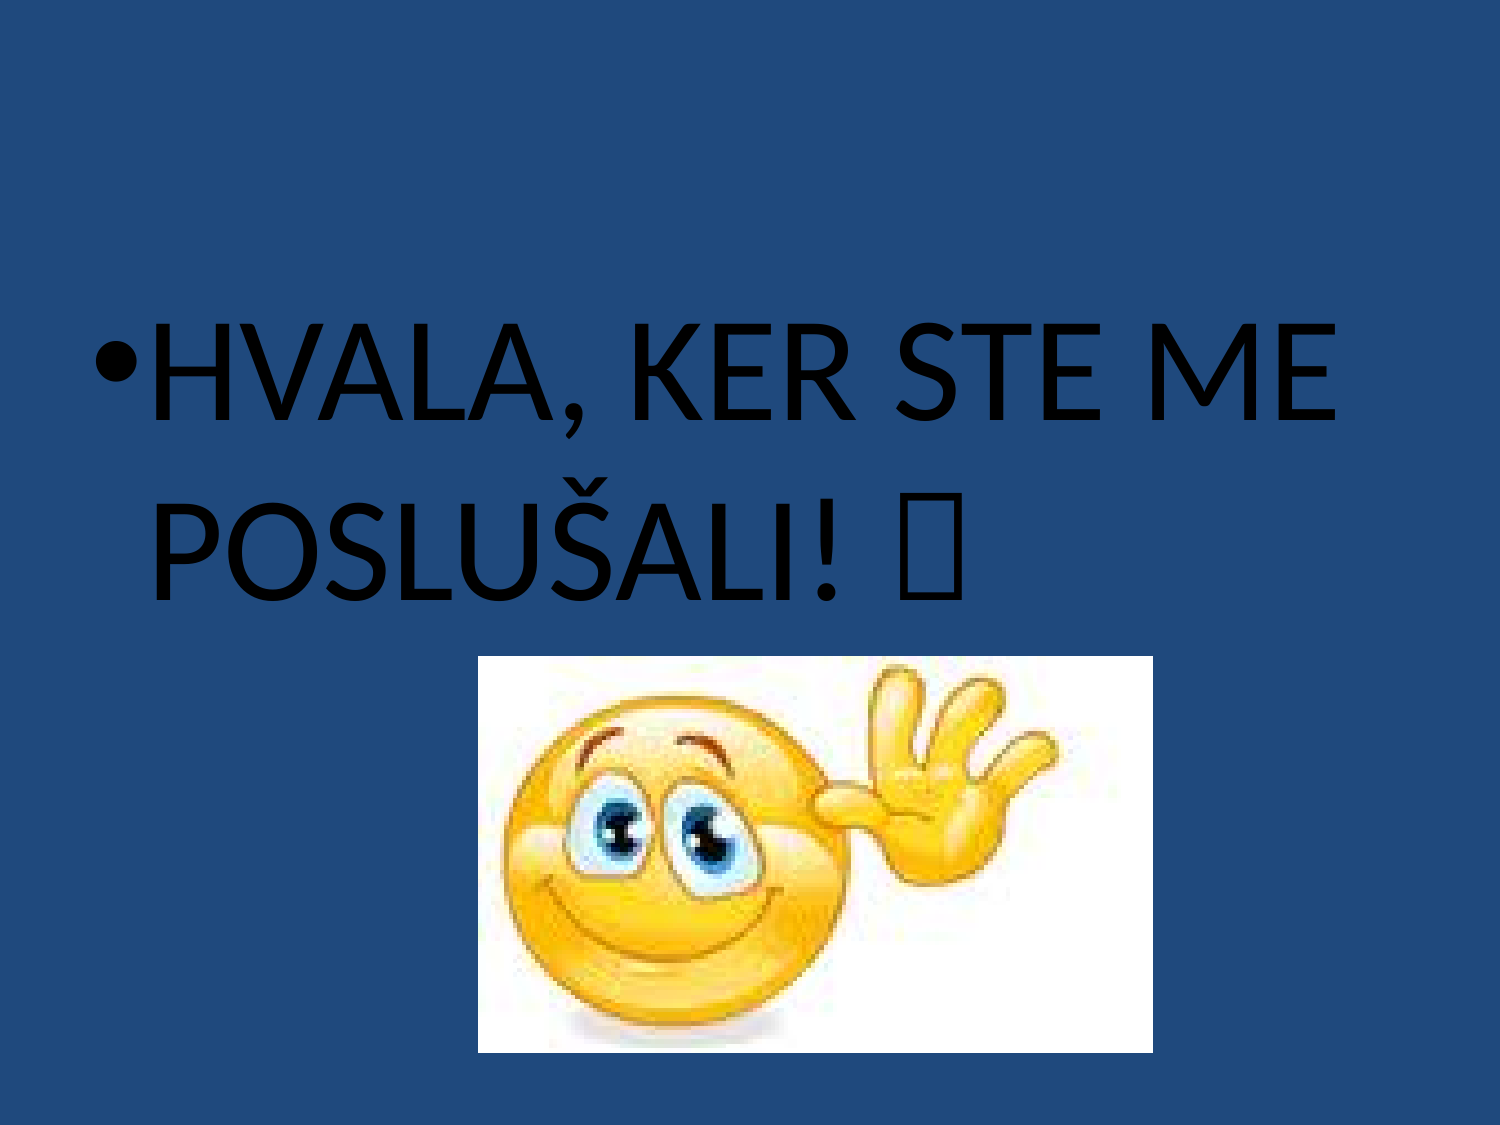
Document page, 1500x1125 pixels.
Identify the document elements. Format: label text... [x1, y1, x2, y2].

picture [478, 656, 1154, 1053]
list HVALA, KER STE ME POSLUŠALI!  [75, 262, 1425, 1005]
